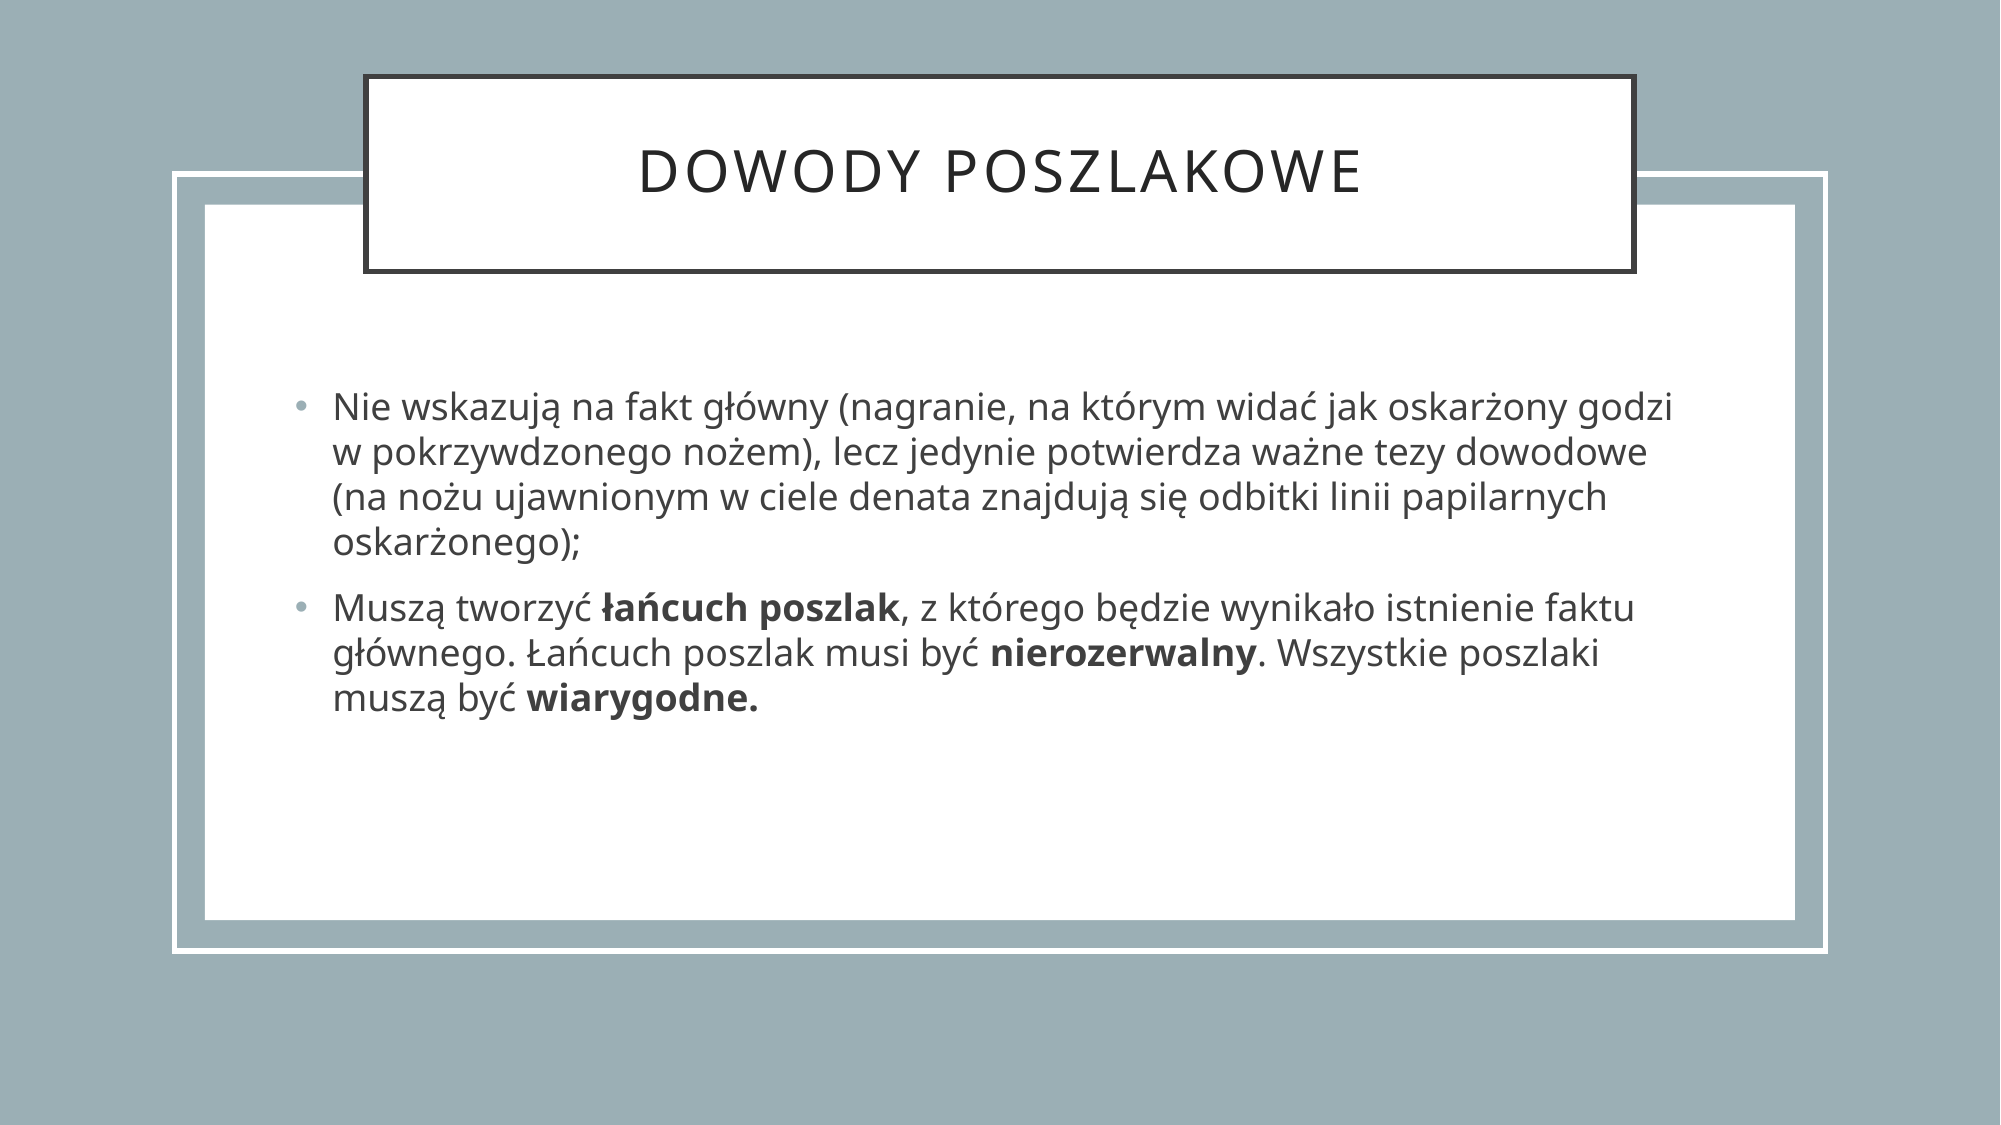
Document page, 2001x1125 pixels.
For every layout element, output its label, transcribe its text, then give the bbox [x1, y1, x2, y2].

text_box [0, 0, 2000, 1125]
title Dowody poszlakowe [363, 74, 1637, 274]
list Nie wskazują na fakt główny (nagranie, na którym widać jak oskarżony godzi w pokrzywdzonego nożem), lecz jedynie potwierdza ważne tezy dowodowe (na nożu ujawnionym w ciele denata znajdują się odbitki linii papilarnych oskarżonego); Muszą tworzyć łańcuch poszlak, z którego będzie wynikało istnienie faktu głównego. Łańcuch poszlak musi być nierozerwalny. Wszystkie poszlaki muszą być wiarygodne. [279, 375, 1721, 849]
text_box [173, 173, 1827, 952]
